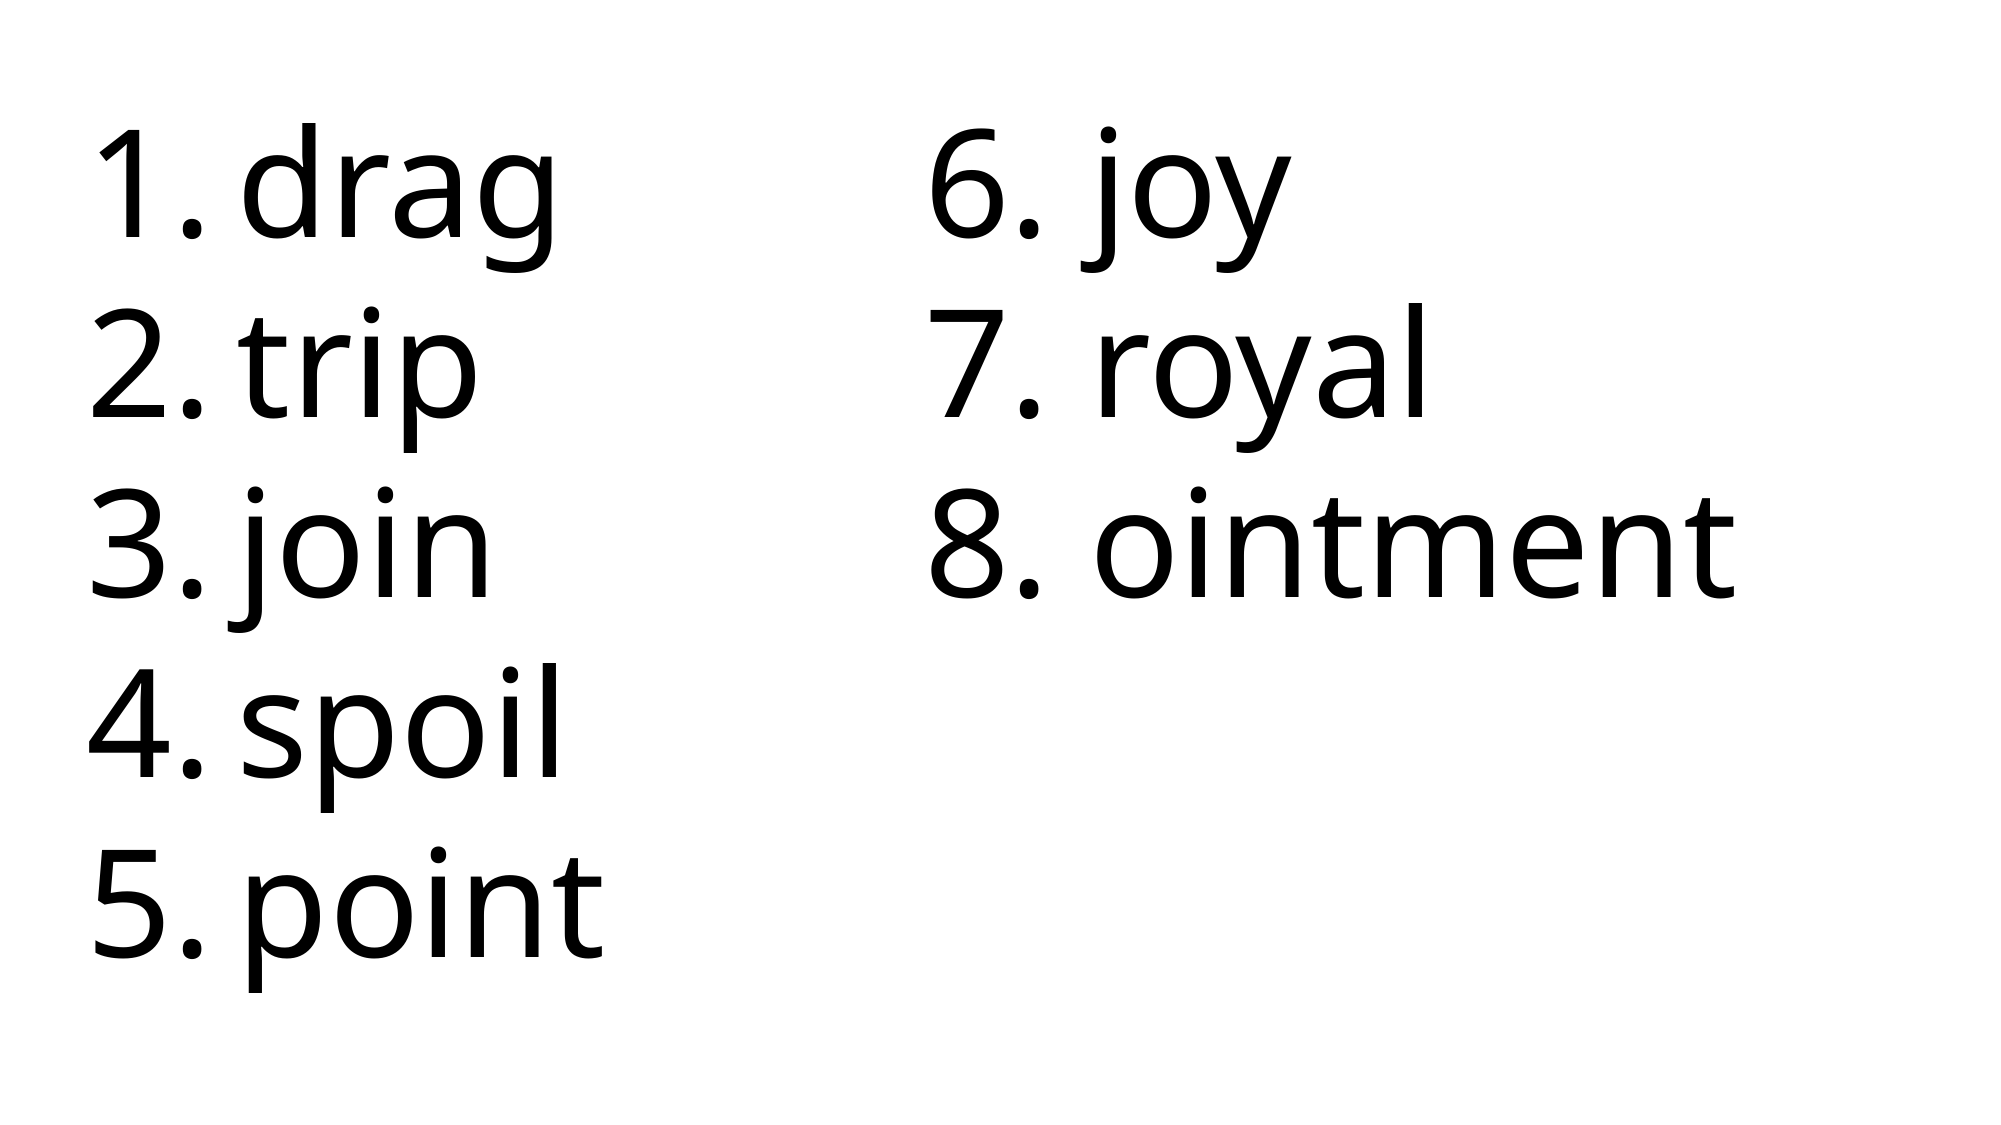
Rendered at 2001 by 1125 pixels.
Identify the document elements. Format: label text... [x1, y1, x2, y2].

text_box 6. joy 7. royal 8. ointment [870, 79, 2000, 815]
text_box drag trip join spoil point [72, 79, 871, 995]
